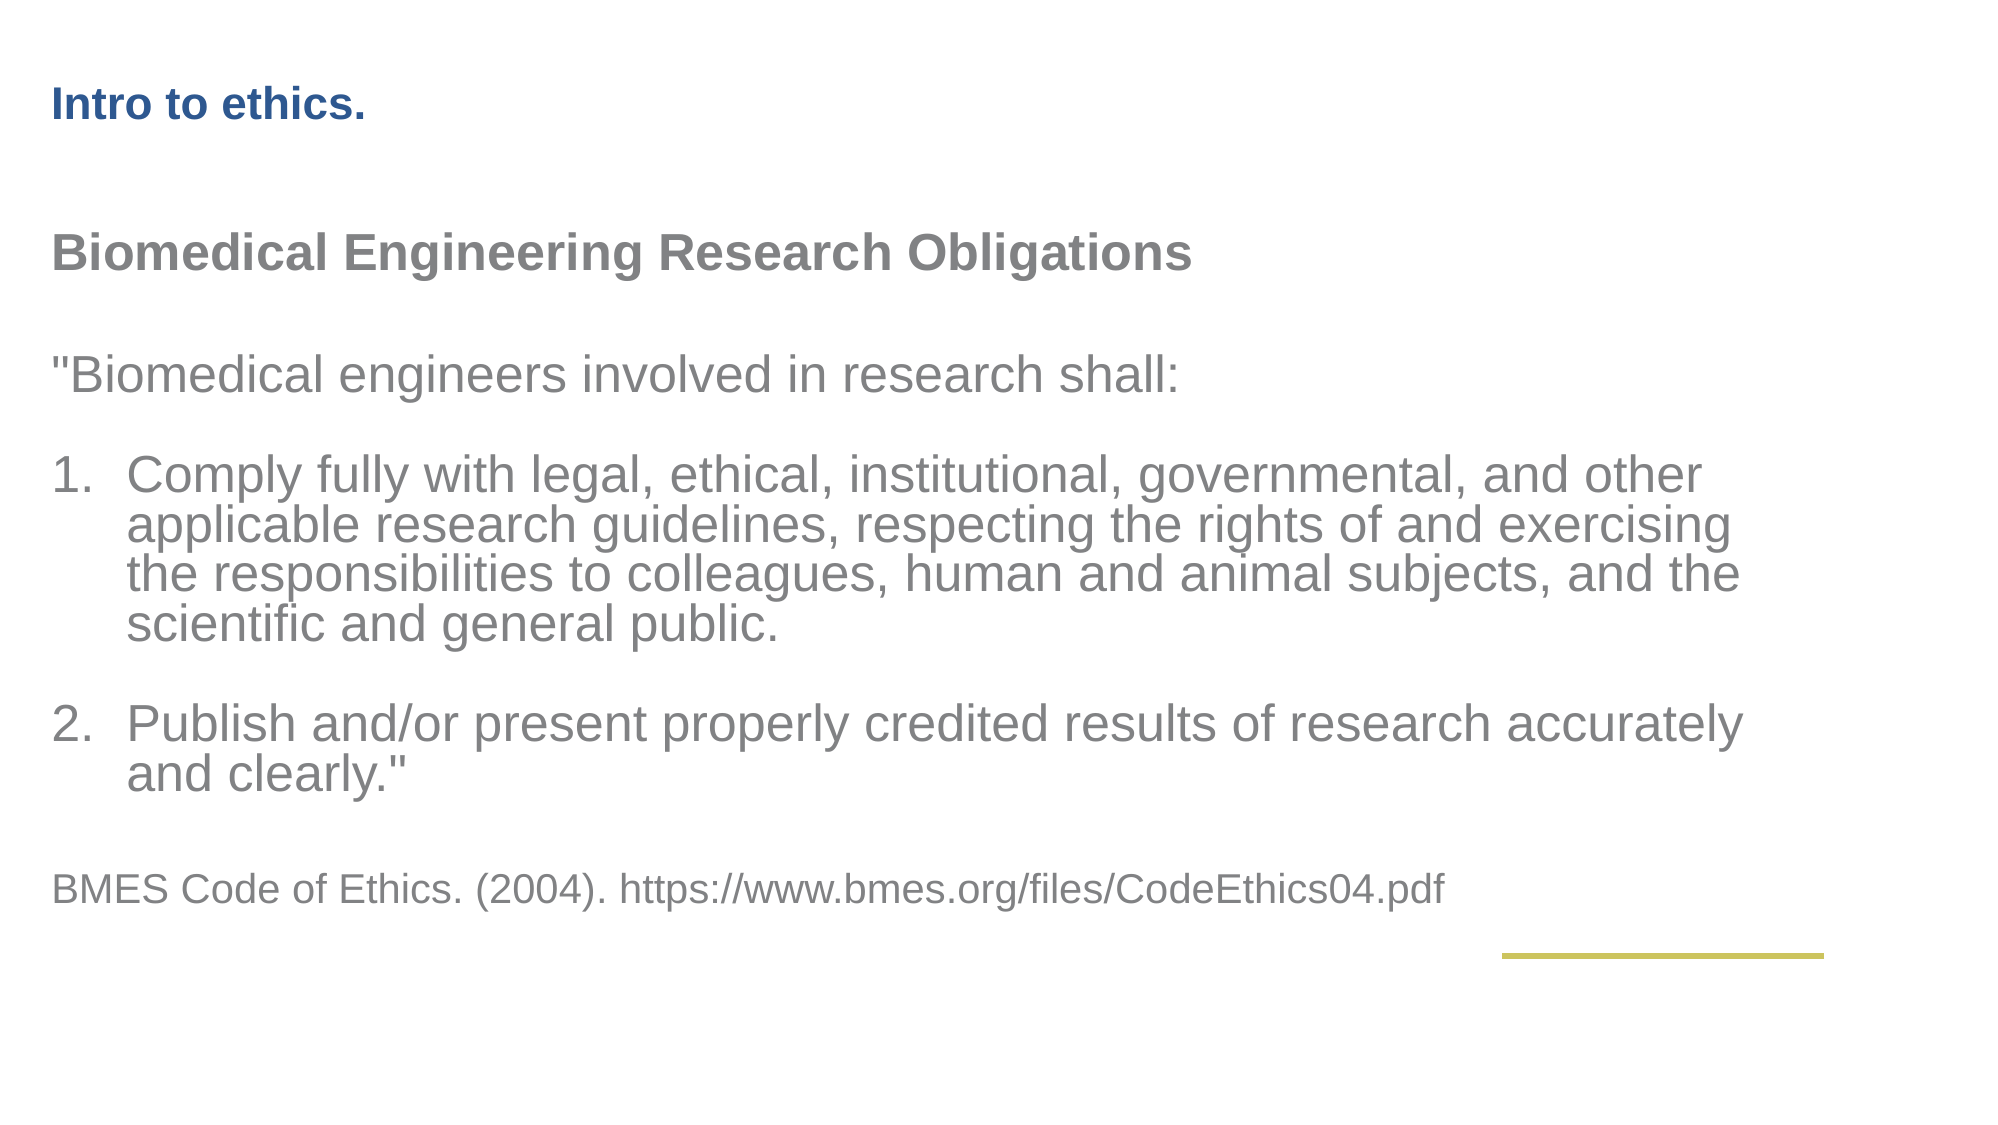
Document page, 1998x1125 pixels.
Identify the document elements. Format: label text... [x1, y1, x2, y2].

text_box Intro to ethics. [43, 70, 1769, 139]
text_box Biomedical Engineering Research Obligations "Biomedical engineers involved in research shall: Comply fully with legal, ethical, institutional, governmental, and other applicable research guidelines, respecting the rights of and exercising the responsibilities to colleagues, human and animal subjects, and the scientific and general public. Publish and/or present properly credited results of research accurately and clearly." BMES Code of Ethics. (2004). https://www.bmes.org/files/CodeEthics04.pdf [43, 213, 1825, 1099]
